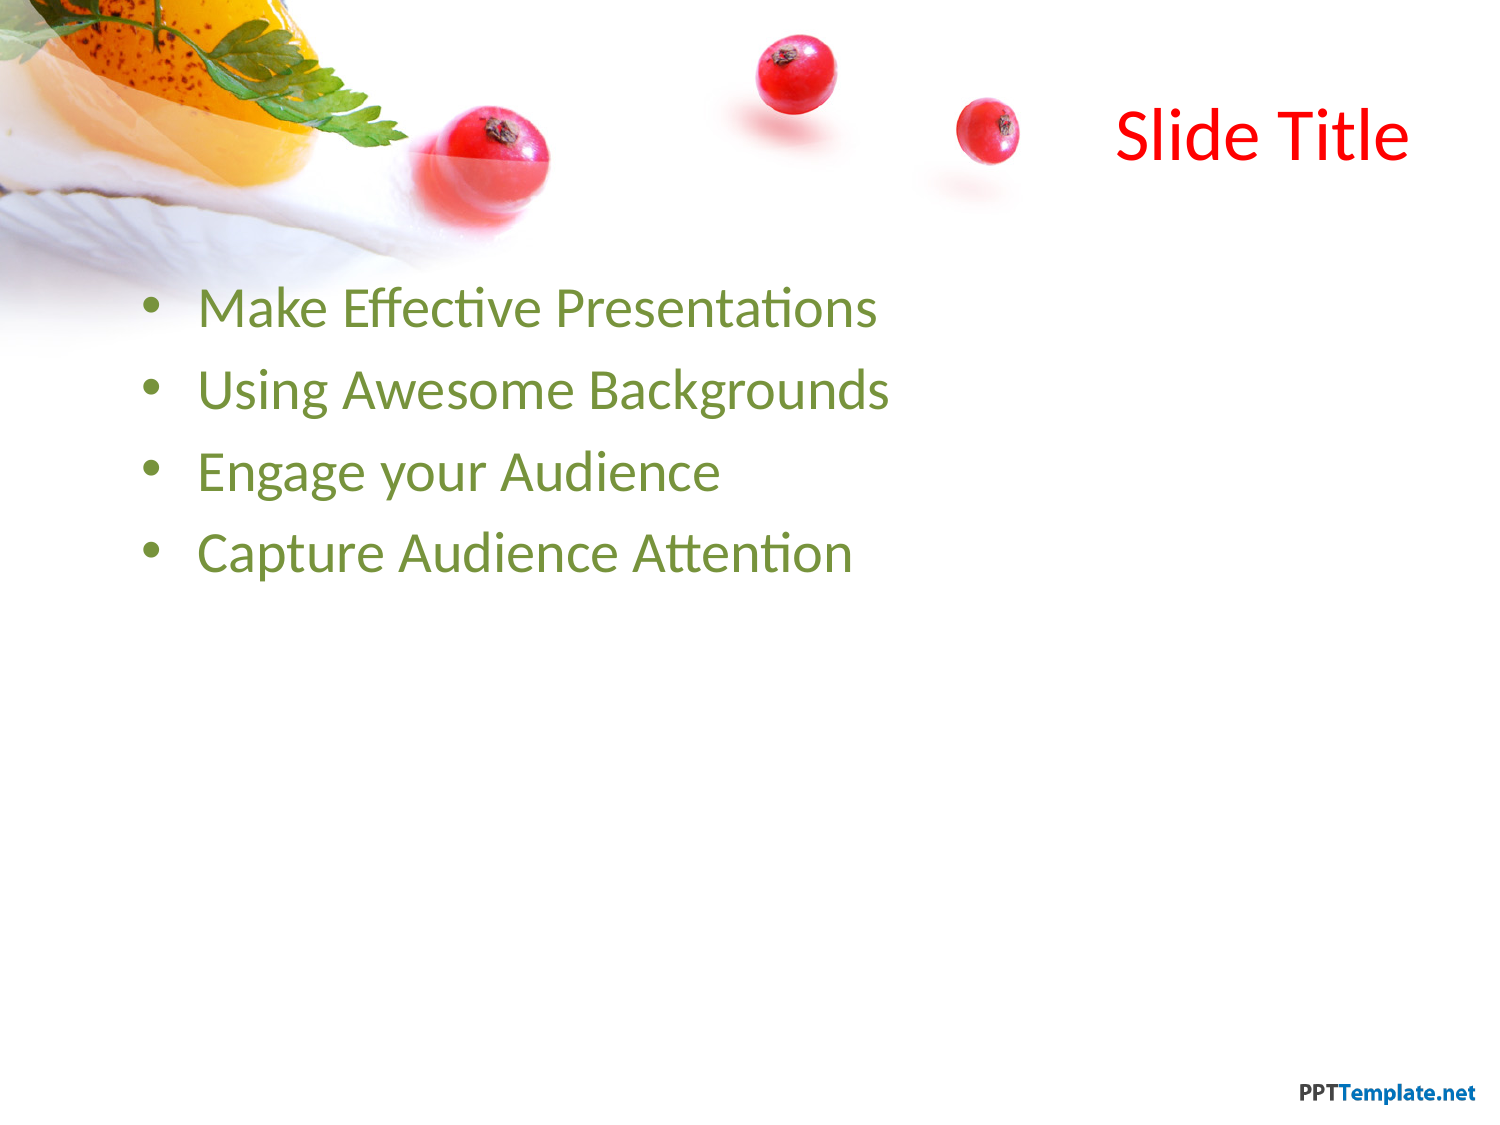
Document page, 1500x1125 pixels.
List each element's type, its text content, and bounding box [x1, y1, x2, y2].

list Make Effective Presentations Using Awesome Backgrounds Engage your Audience Capture Audience Attention [126, 261, 1477, 1039]
title Slide Title [126, 36, 1427, 224]
picture [0, 0, 1500, 1125]
